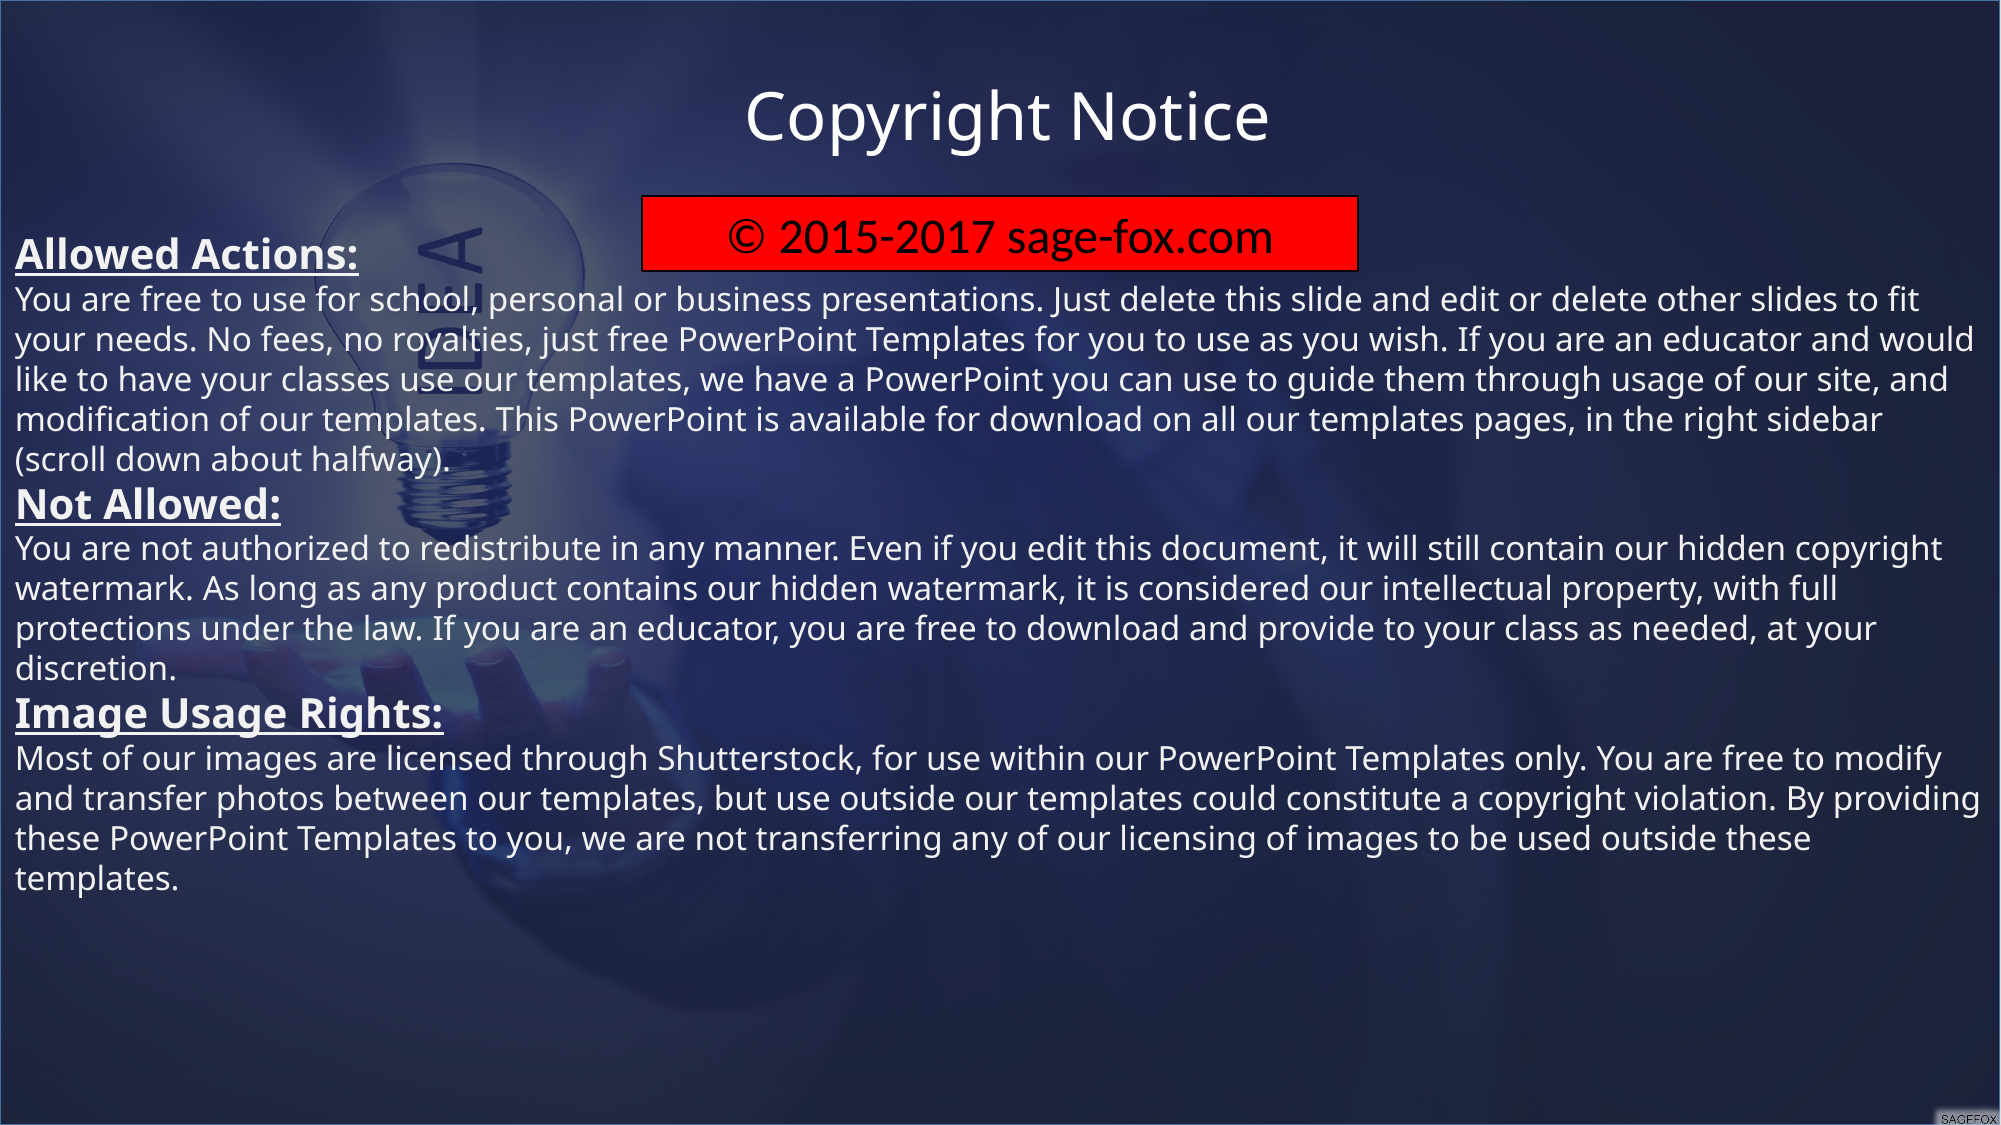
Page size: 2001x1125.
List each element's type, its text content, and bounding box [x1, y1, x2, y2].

title Copyright Notice [493, 60, 1524, 178]
text_box © 2015-2017 sage-fox.com [641, 196, 1358, 272]
picture [1938, 1114, 1999, 1125]
text_box Allowed Actions: You are free to use for school, personal or business presentations. Just delete this slide and edit or delete other slides to fit your needs. No fees, no royalties, just free PowerPoint Templates for you to use as you wish. If you are an educator and would like to have your classes use our templates, we have a PowerPoint you can use to guide them through usage of our site, and modification of our templates. This PowerPoint is available for download on all our templates pages, in the right sidebar (scroll down about halfway). Not Allowed: You are not authorized to redistribute in any manner. Even if you edit this document, it will still contain our hidden copyright watermark. As long as any product contains our hidden watermark, it is considered our intellectual property, with full protections under the law. If you are an educator, you are free to download and provide to your class as needed, at your discretion. Image Usage Rights: Most of our images are licensed through Shutterstock, for use within our PowerPoint Templates only. You are free to modify and transfer photos between our templates, but use outside our templates could constitute a copyright violation. By providing these PowerPoint Templates to you, we are not transferring any of our licensing of images to be used outside these templates. [0, 0, 2000, 1125]
